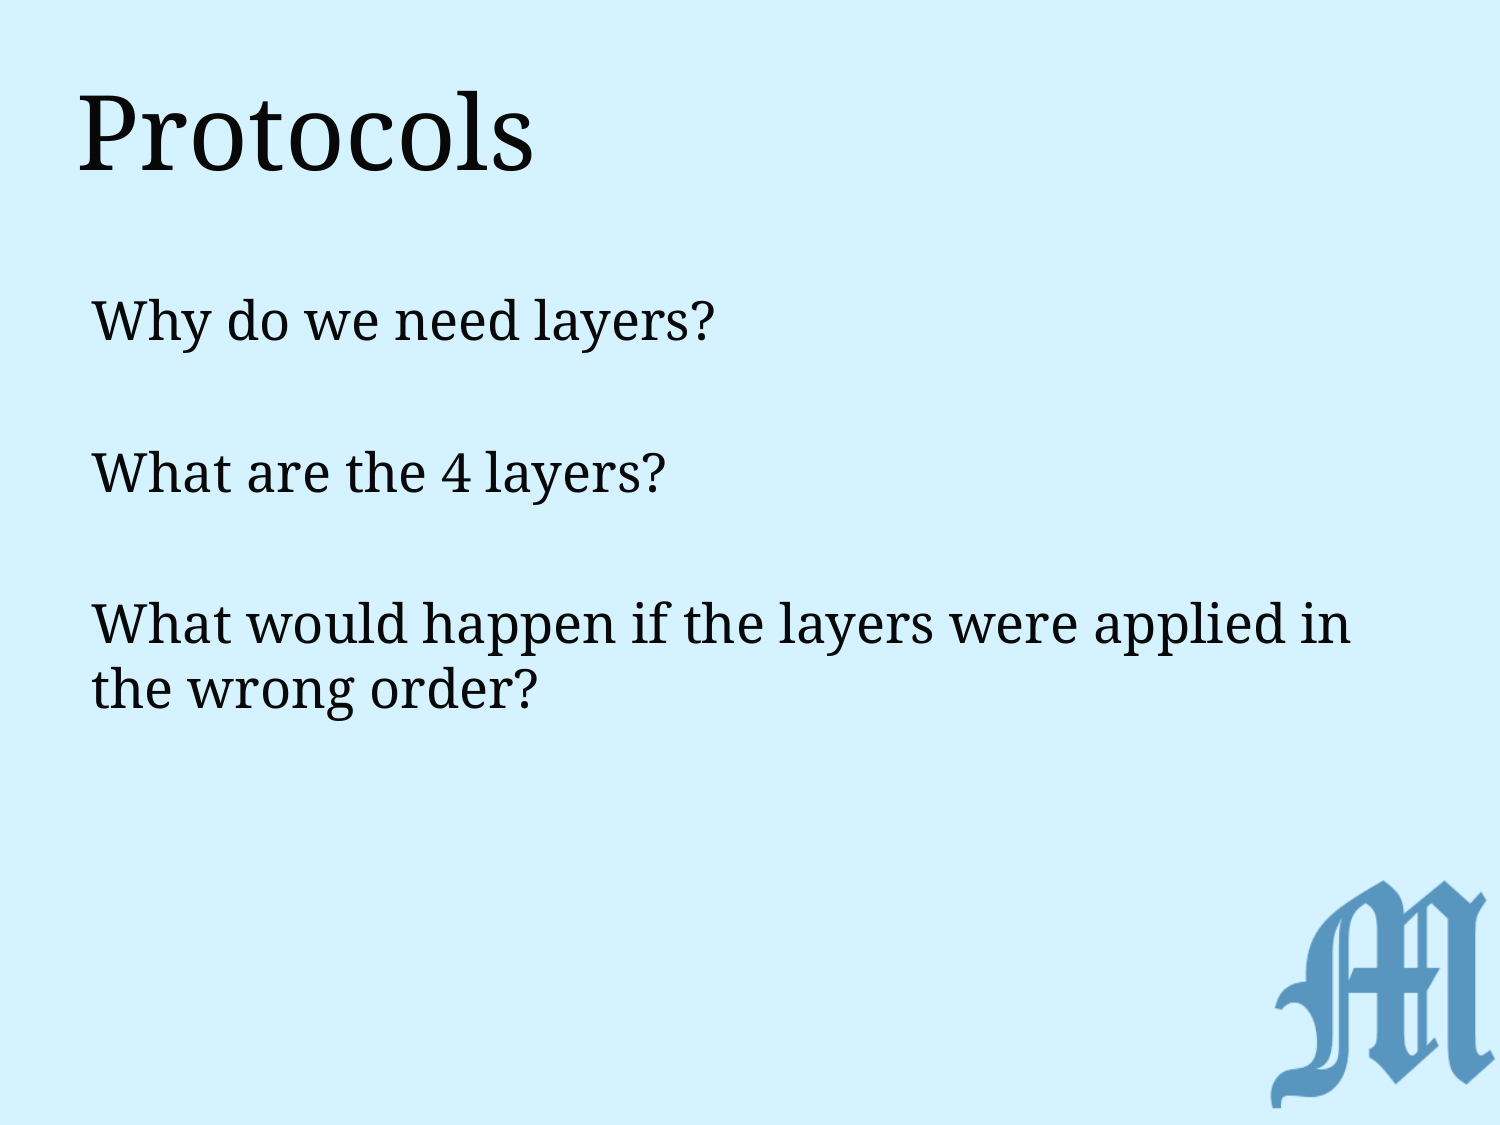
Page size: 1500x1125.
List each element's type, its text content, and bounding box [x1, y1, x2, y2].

title Protocols [76, 3, 1427, 191]
list Why do we need layers? What are the 4 layers? What would happen if the layers were applied in the wrong order? [76, 278, 1427, 929]
